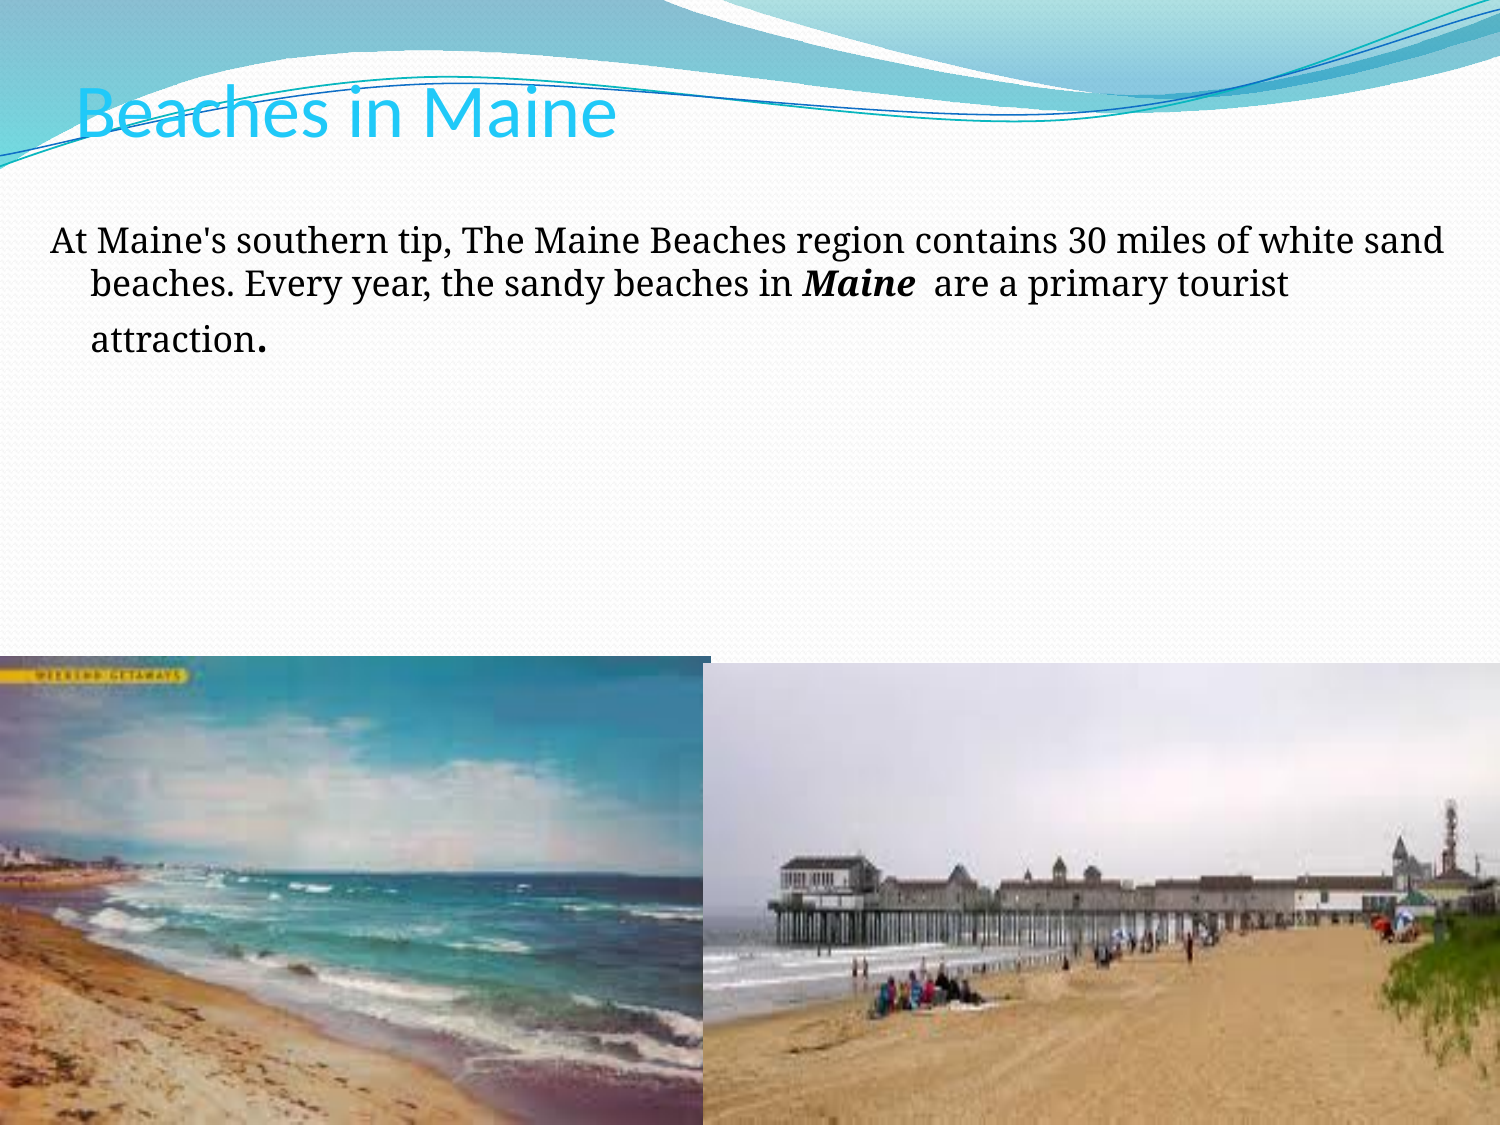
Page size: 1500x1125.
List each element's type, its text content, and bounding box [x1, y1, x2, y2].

list At Maine's southern tip, The Maine Beaches region contains 30 miles of white sand beaches. Every year, the sandy beaches in Maine are a primary tourist attraction. [35, 210, 1465, 371]
title Beaches in Maine [75, 52, 1263, 153]
picture [0, 656, 1500, 1125]
